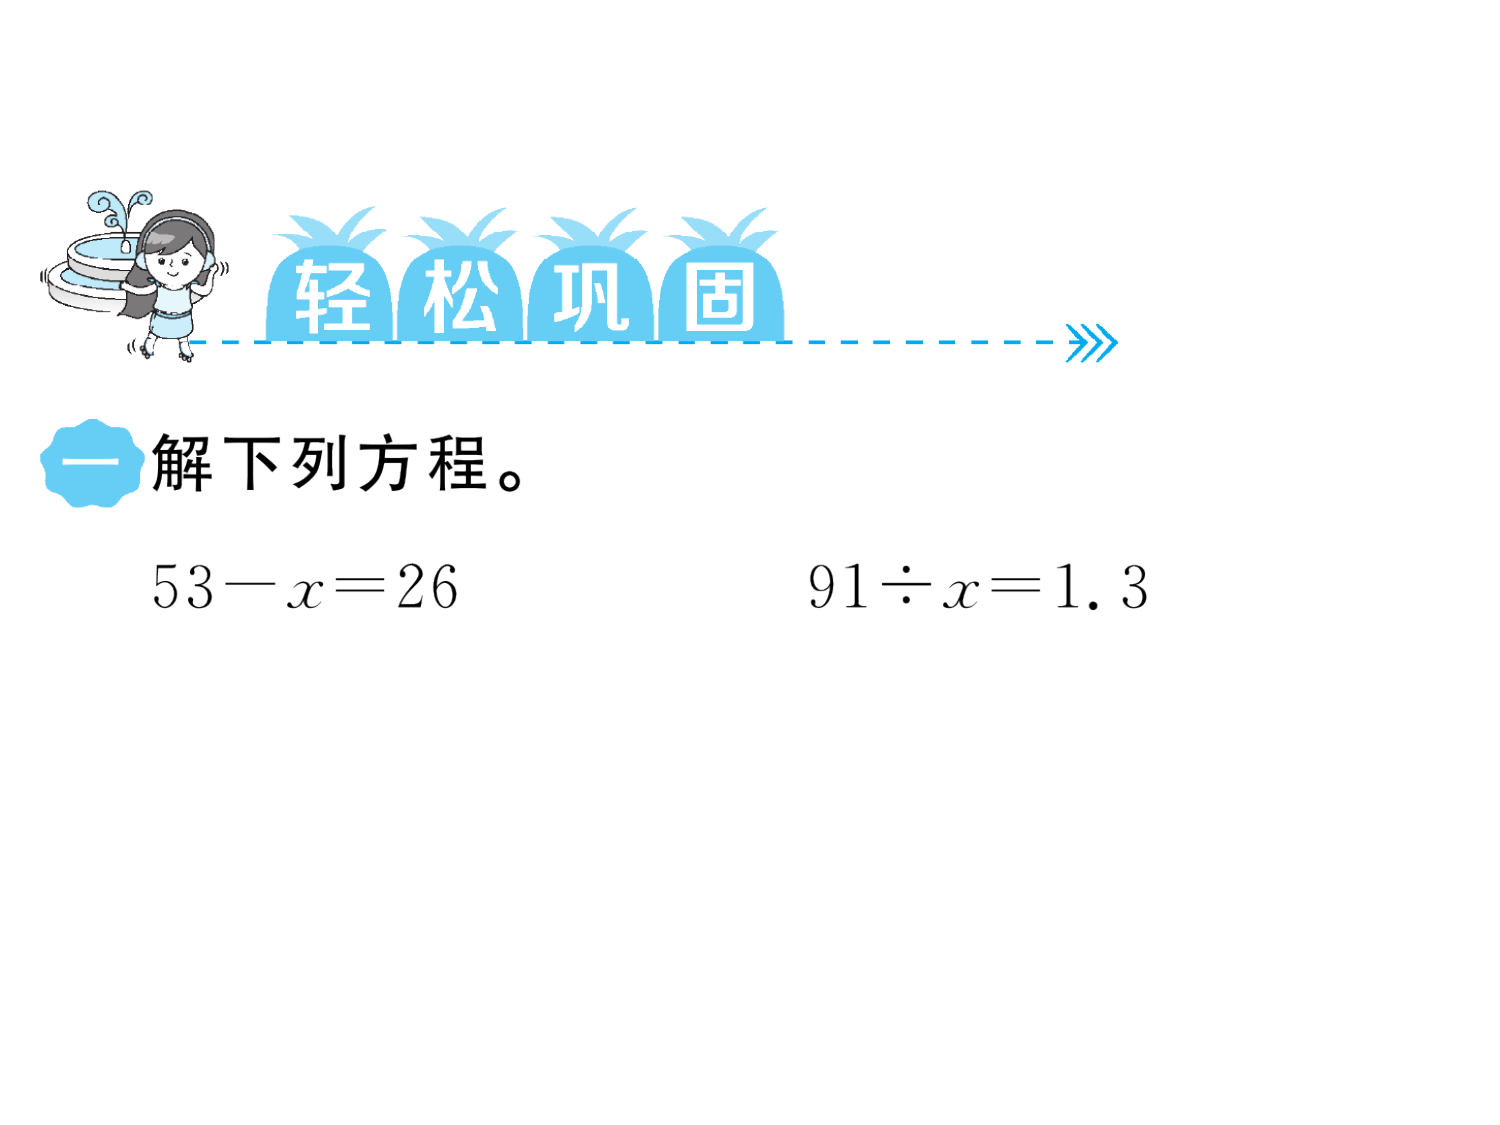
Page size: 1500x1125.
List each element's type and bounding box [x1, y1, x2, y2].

picture [35, 177, 1453, 859]
